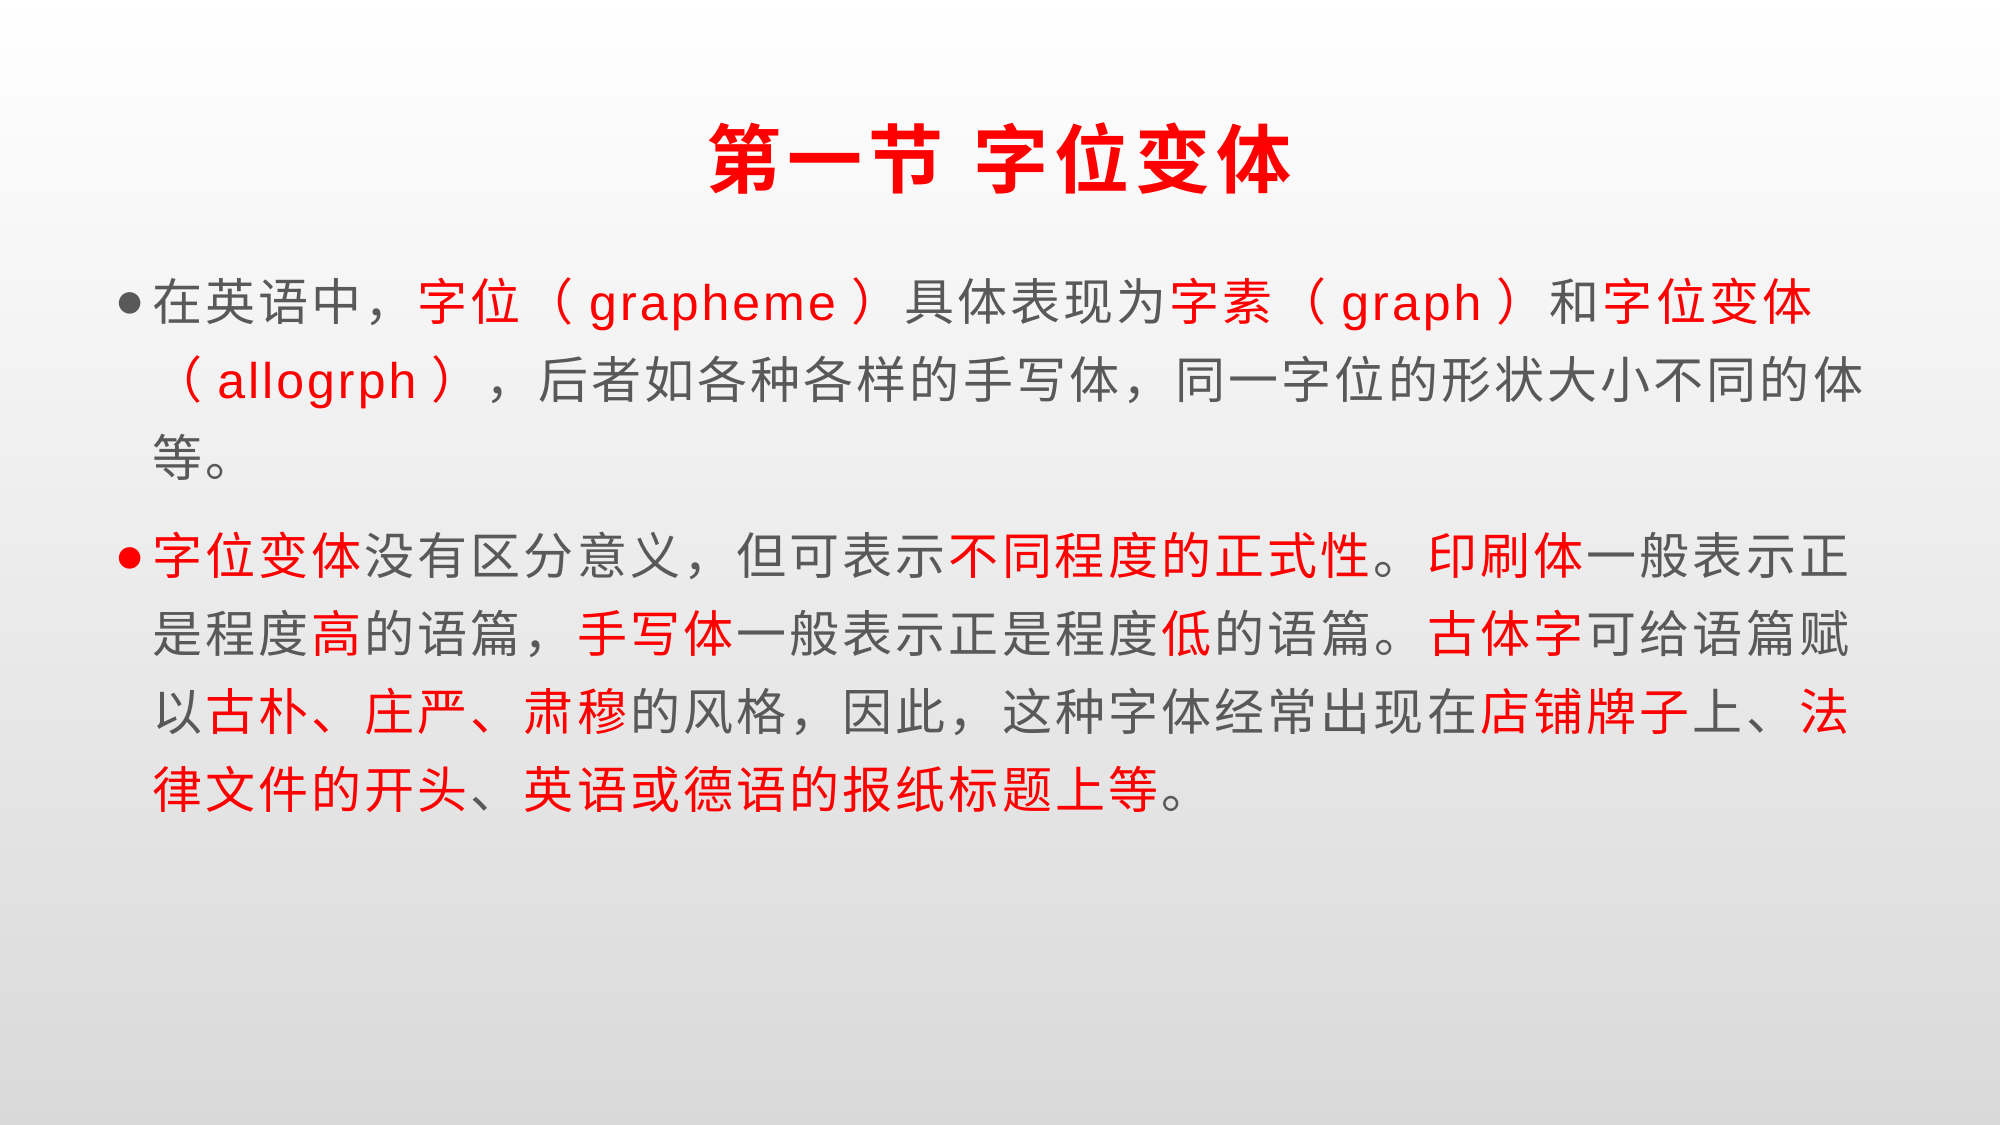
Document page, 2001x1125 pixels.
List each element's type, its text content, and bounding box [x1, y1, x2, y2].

list 在英语中，字位（grapheme）具体表现为字素（graph）和字位变体（allogrph），后者如各种各样的手写体，同一字位的形状大小不同的体等。 字位变体没有区分意义，但可表示不同程度的正式性。印刷体一般表示正是程度高的语篇，手写体一般表示正是程度低的语篇。古体字可给语篇赋以古朴、庄严、肃穆的风格，因此，这种字体经常出现在店铺牌子上、法律文件的开头、英语或德语的报纸标题上等。 [99, 244, 1900, 1026]
title 第一节 字位变体 [99, 99, 1900, 216]
